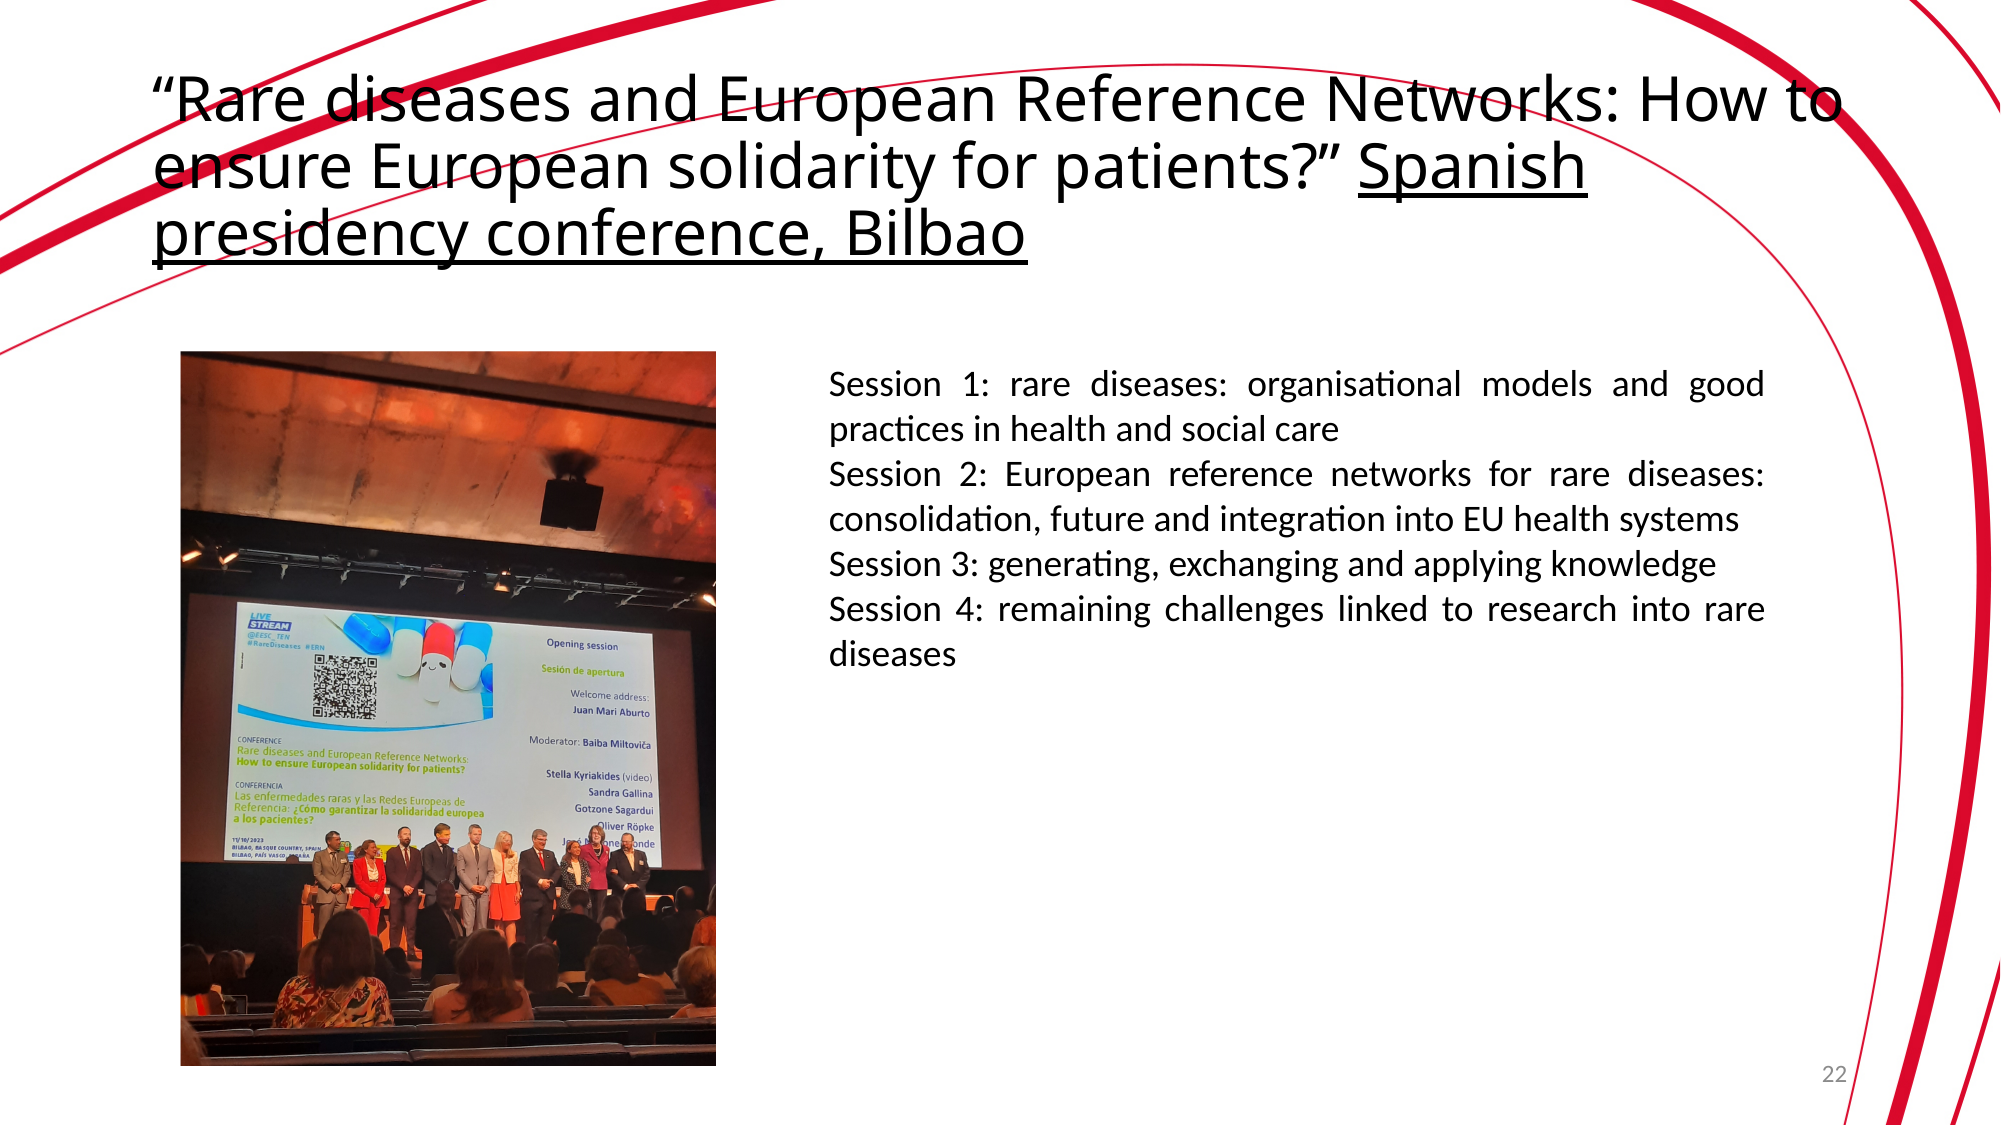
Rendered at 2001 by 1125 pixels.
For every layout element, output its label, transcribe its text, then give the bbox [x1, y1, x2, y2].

text_box Session 1: rare diseases: organisational models and good practices in health and social care Session 2: European reference networks for rare diseases: consolidation, future and integration into EU health systems Session 3: generating, exchanging and applying knowledge Session 4: remaining challenges linked to research into rare diseases [814, 351, 1782, 682]
title “Rare diseases and European Reference Networks: How to ensure European solidarity for patients?” Spanish presidency conference, Bilbao [137, 59, 1863, 277]
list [90, 440, 805, 977]
slide_number 22 [1412, 1042, 1863, 1103]
picture [0, 0, 2001, 1125]
